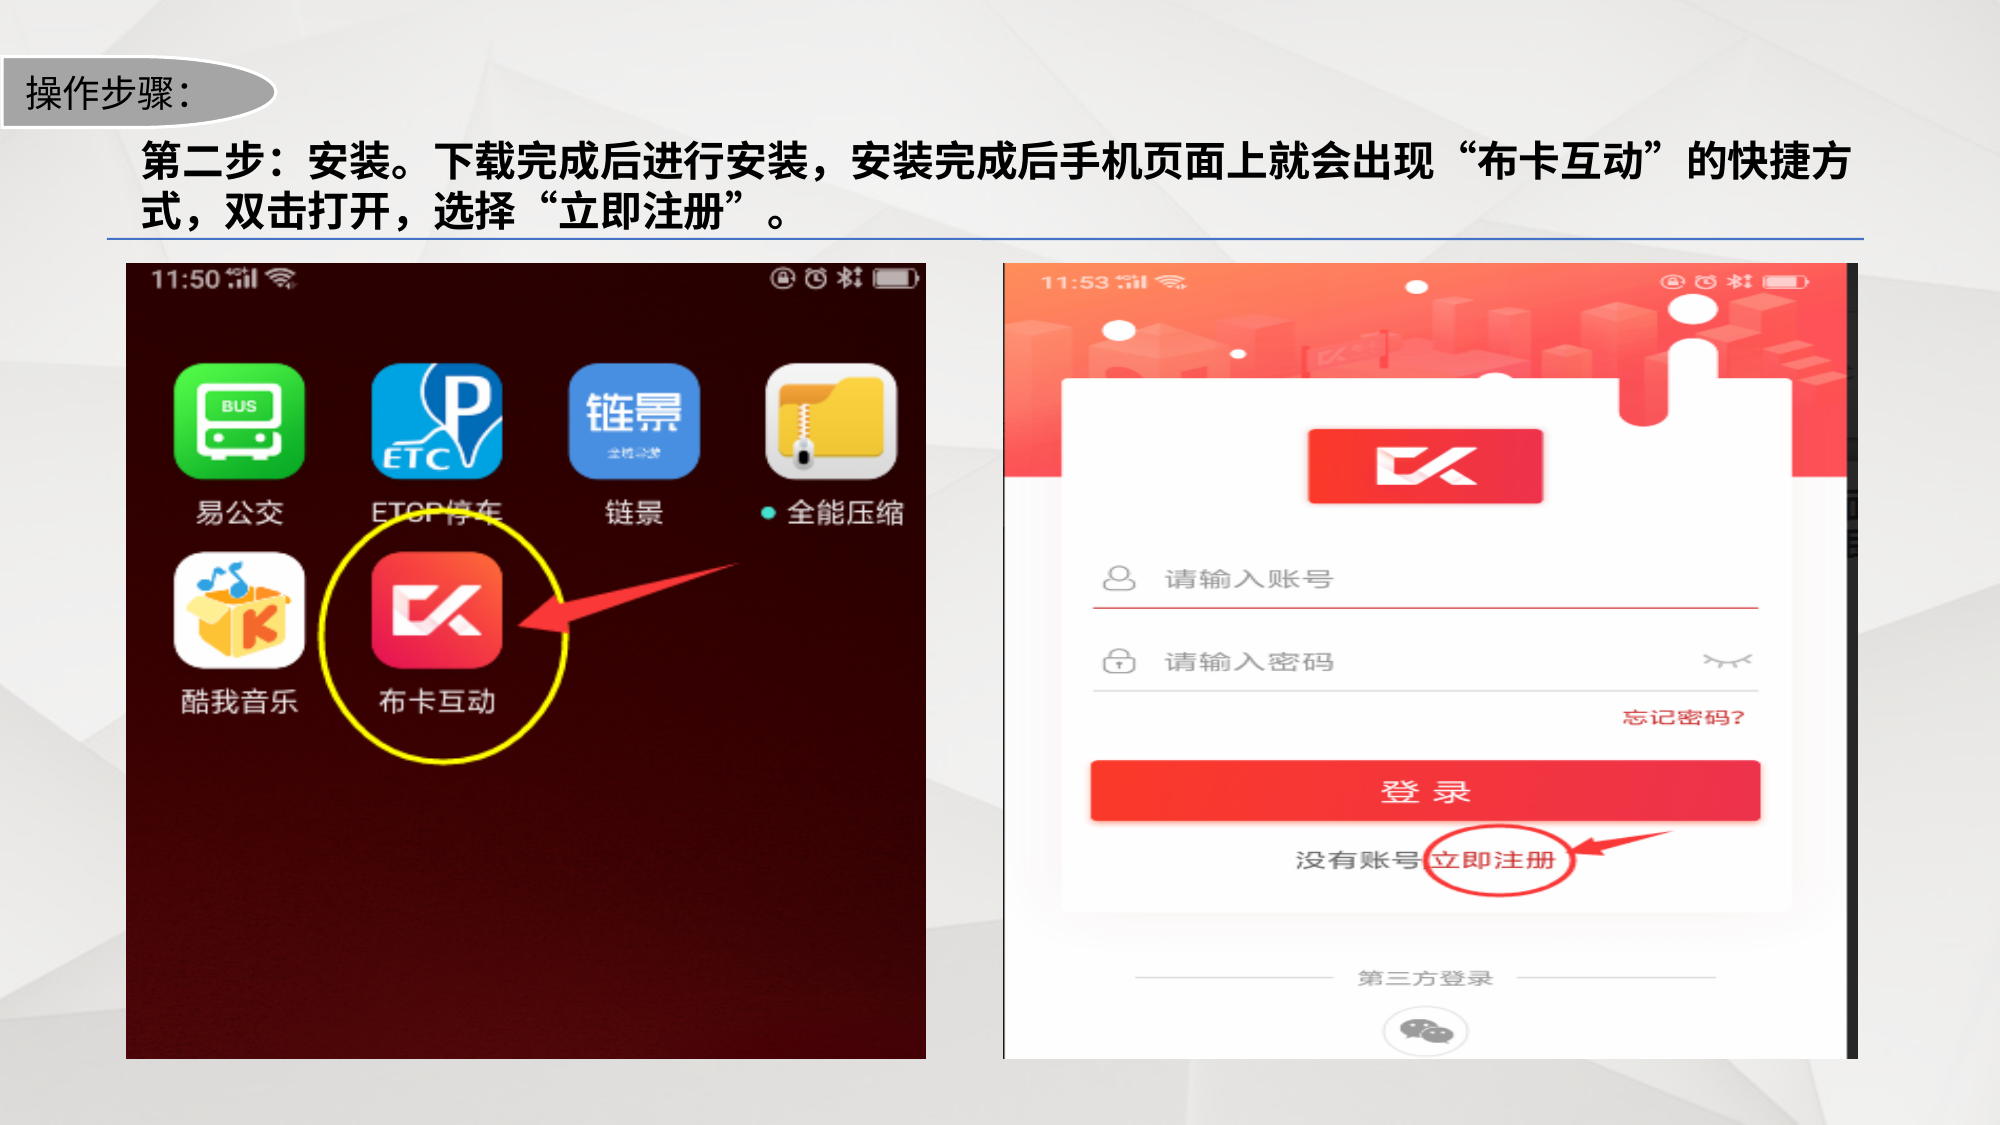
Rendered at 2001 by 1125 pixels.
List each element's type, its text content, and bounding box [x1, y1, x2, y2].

picture [125, 263, 926, 1059]
text_box [106, 237, 1864, 241]
text_box 第二步：安装。下载完成后进行安装，安装完成后手机页面上就会出现“布卡互动”的快捷方式，双击打开，选择“立即注册”。 [126, 127, 1882, 242]
picture [1003, 263, 1858, 1059]
text_box 操作步骤： [0, 55, 278, 130]
